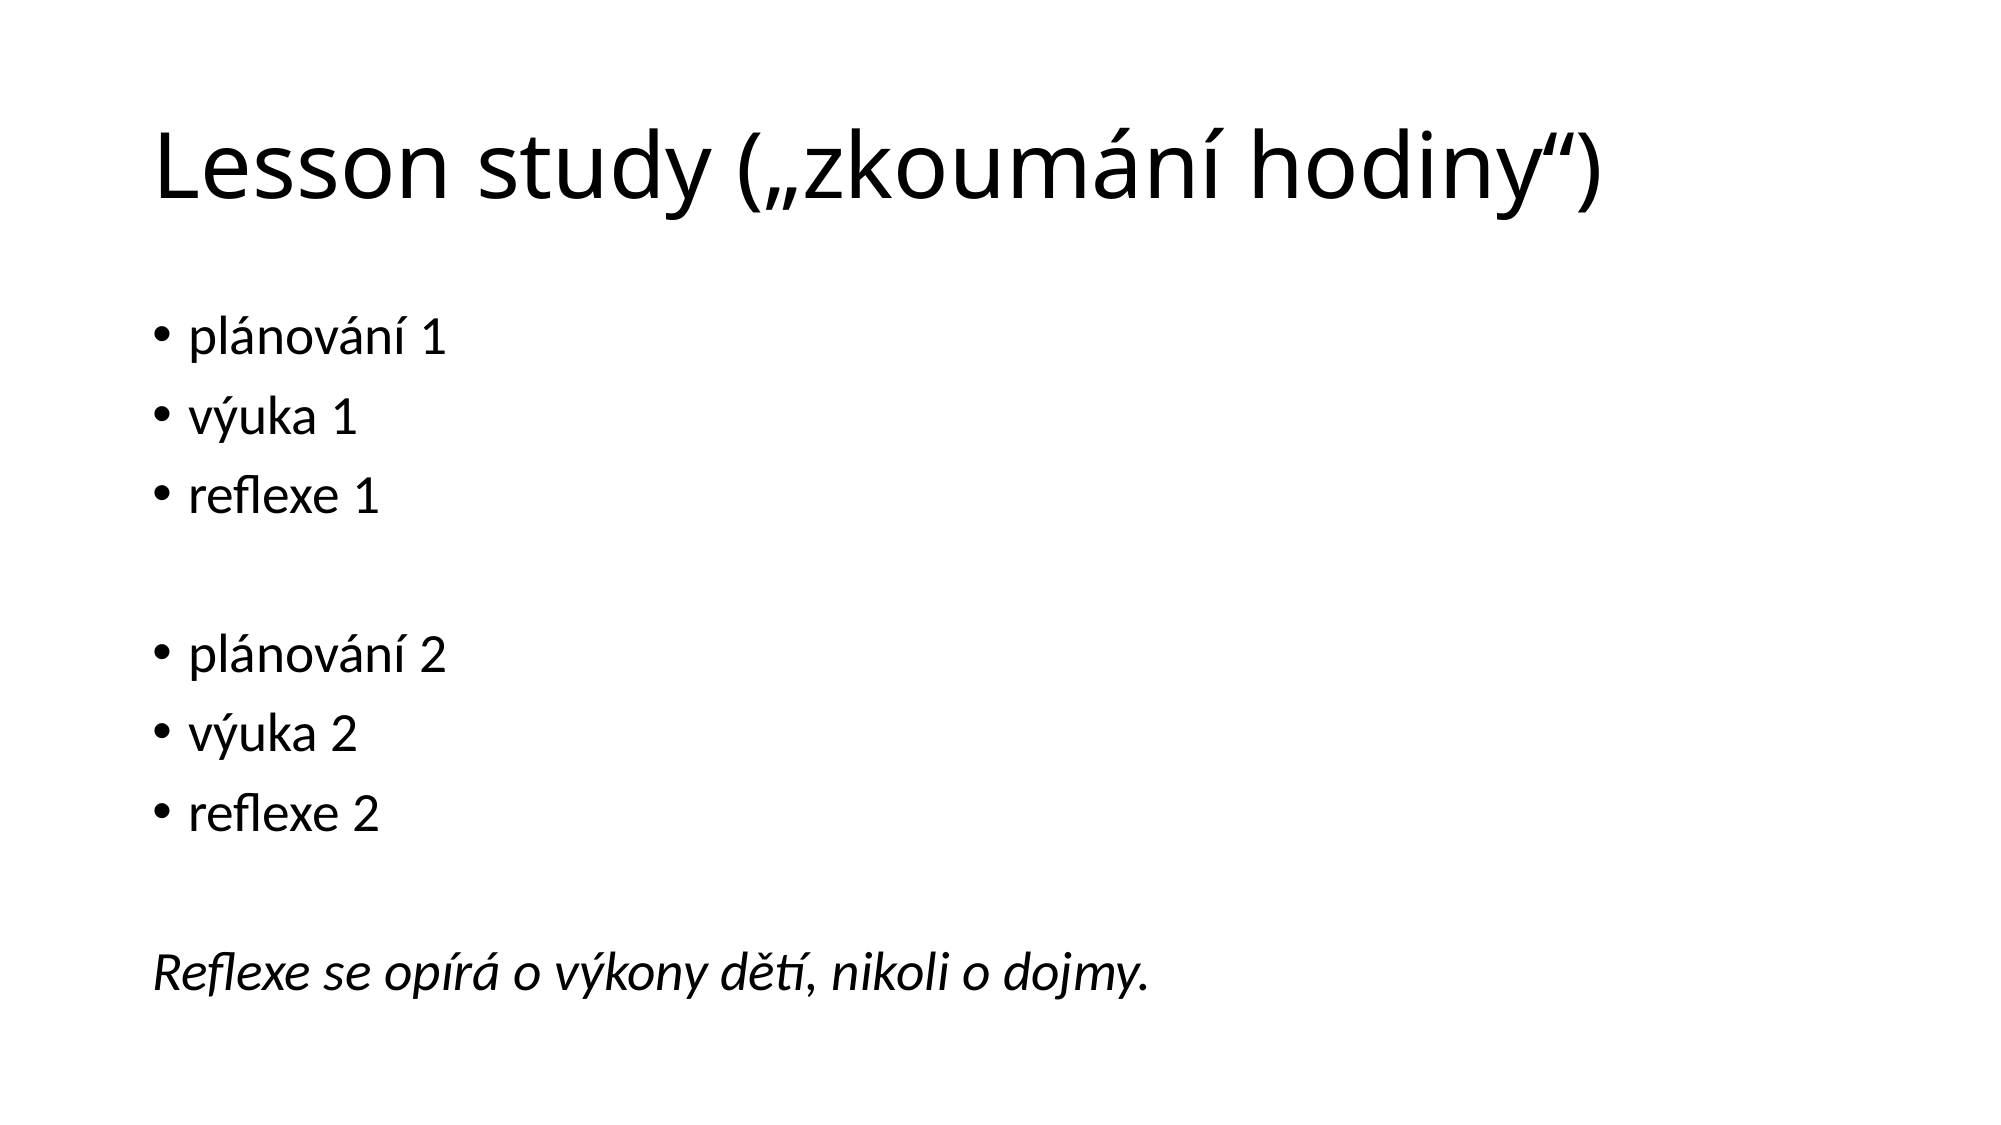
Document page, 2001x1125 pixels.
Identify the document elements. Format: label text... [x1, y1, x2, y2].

title Lesson study („zkoumání hodiny“) [137, 59, 1863, 278]
list plánování 1 výuka 1 reflexe 1 plánování 2 výuka 2 reflexe 2 Reflexe se opírá o výkony dětí, nikoli o dojmy. [137, 299, 1863, 1014]
